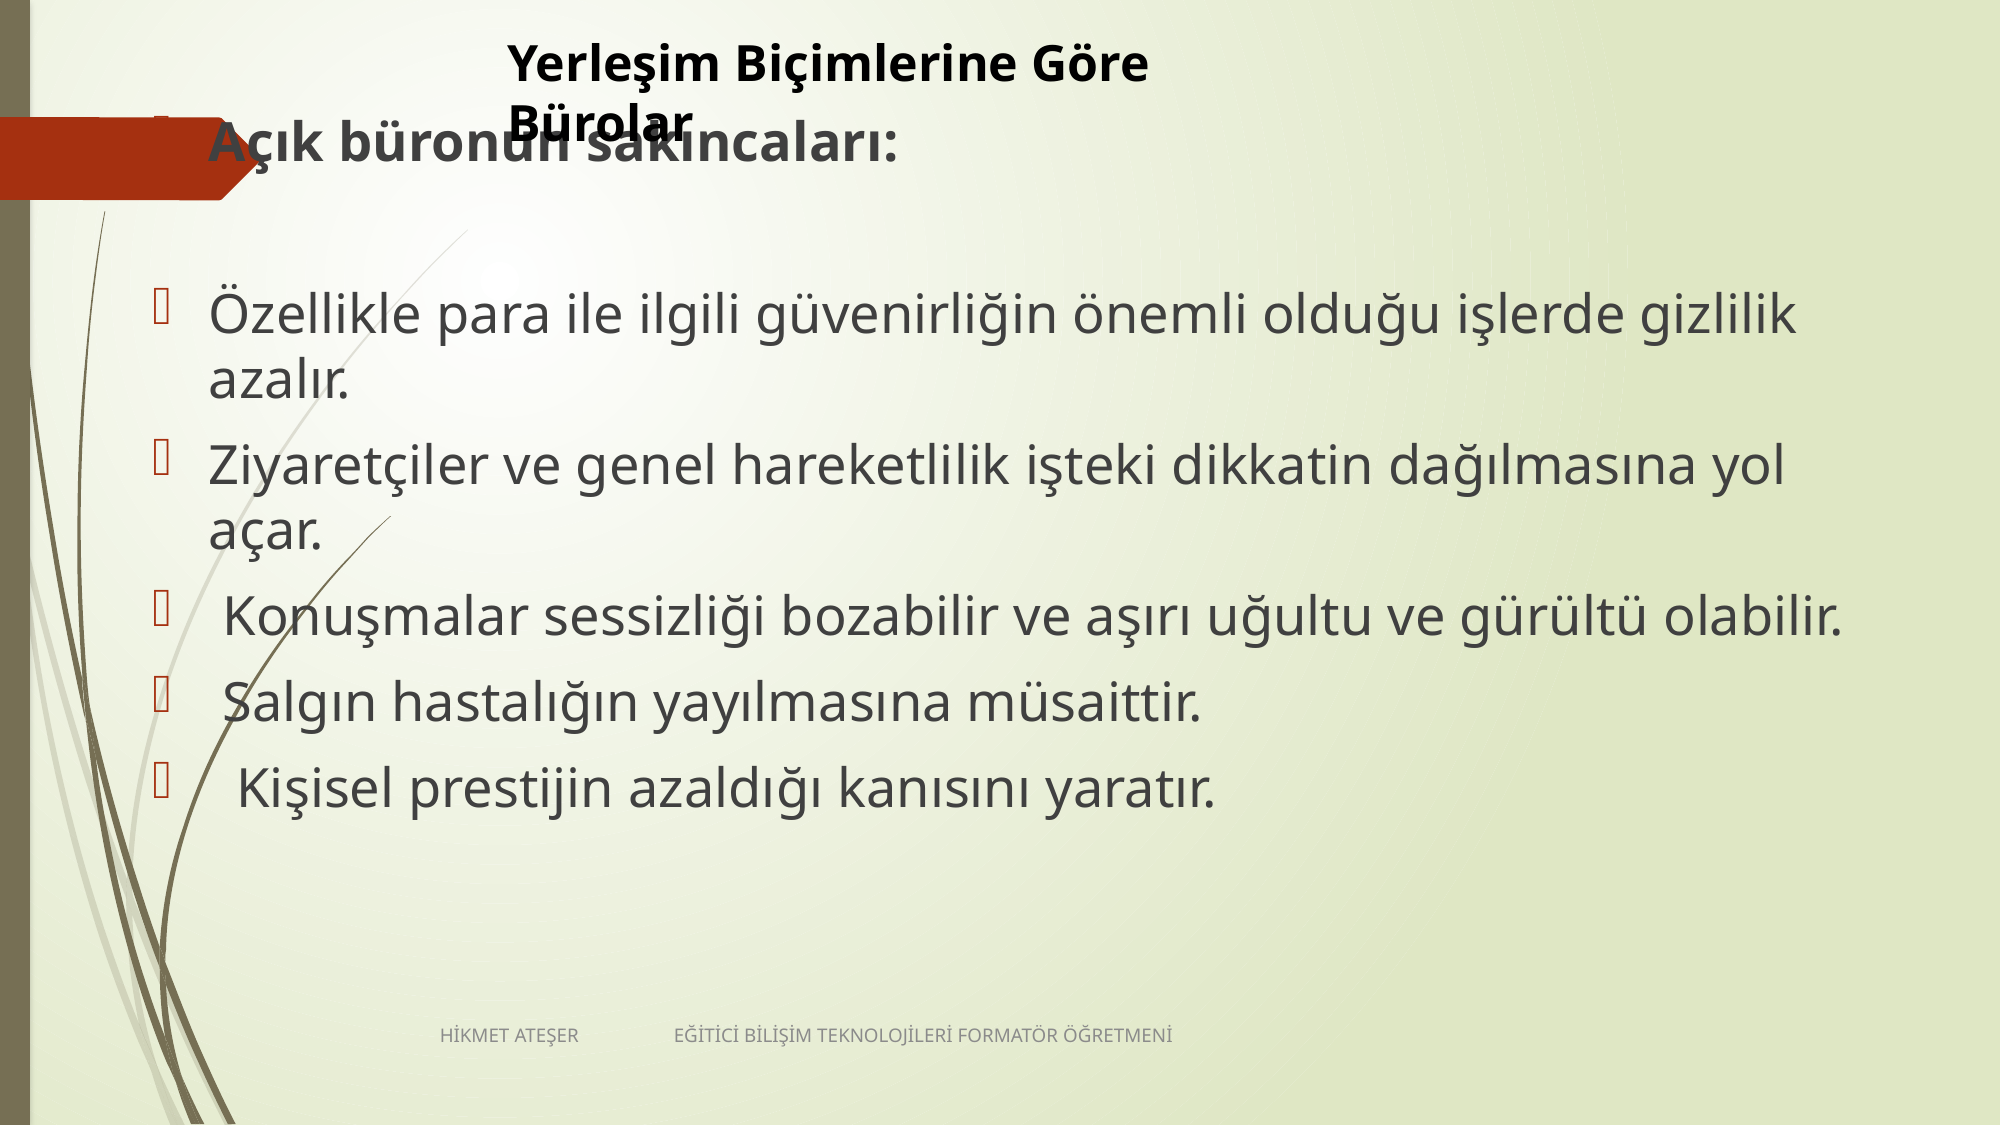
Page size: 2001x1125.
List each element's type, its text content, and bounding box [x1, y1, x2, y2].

list Açık büronun sakıncaları: Özellikle para ile ilgili güvenirliğin önemli olduğu işlerde gizlilik azalır. Ziyaretçiler ve genel hareketlilik işteki dikkatin dağılmasına yol açar. Konuşmalar sessizliği bozabilir ve aşırı uğultu ve gürültü olabilir. Salgın hastalığın yayılmasına müsaittir. Kişisel prestijin azaldığı kanısını yaratır. [137, 99, 1863, 1014]
text_box Yerleşim Biçimlerine Göre Bürolar [492, 24, 1358, 160]
footer HİKMET ATEŞER EĞİTİCİ BİLİŞİM TEKNOLOJİLERİ FORMATÖR ÖĞRETMENİ [424, 1006, 1675, 1067]
